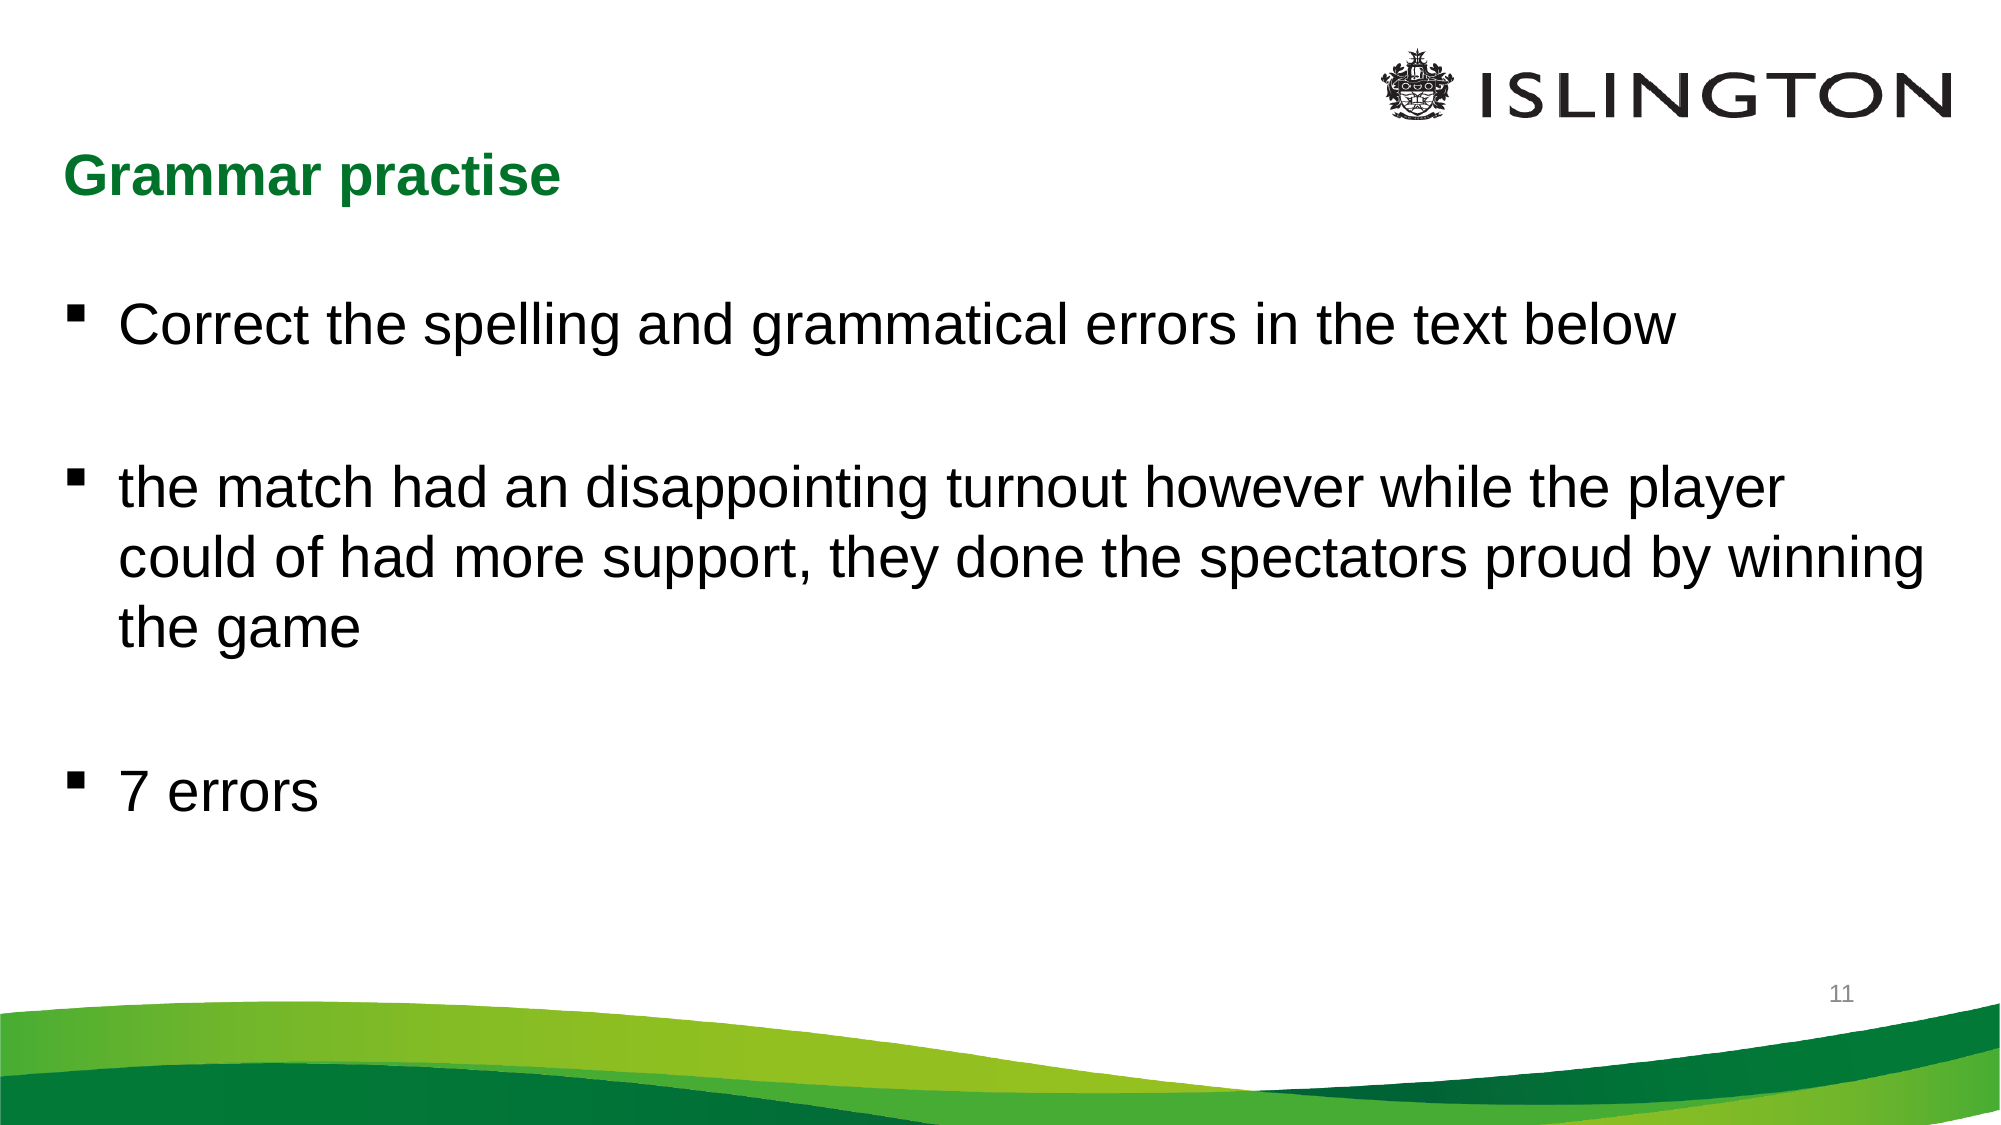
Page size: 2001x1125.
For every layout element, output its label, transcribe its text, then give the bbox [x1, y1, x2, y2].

picture [0, 1001, 2000, 1125]
title Grammar practise [47, 136, 1952, 208]
list Correct the spelling and grammatical errors in the text below the match had an disappointing turnout however while the player could of had more support, they done the spectators proud by winning the game 7 errors [47, 266, 1953, 1006]
picture [1381, 48, 1951, 120]
slide_number 11 [1796, 962, 1887, 1023]
